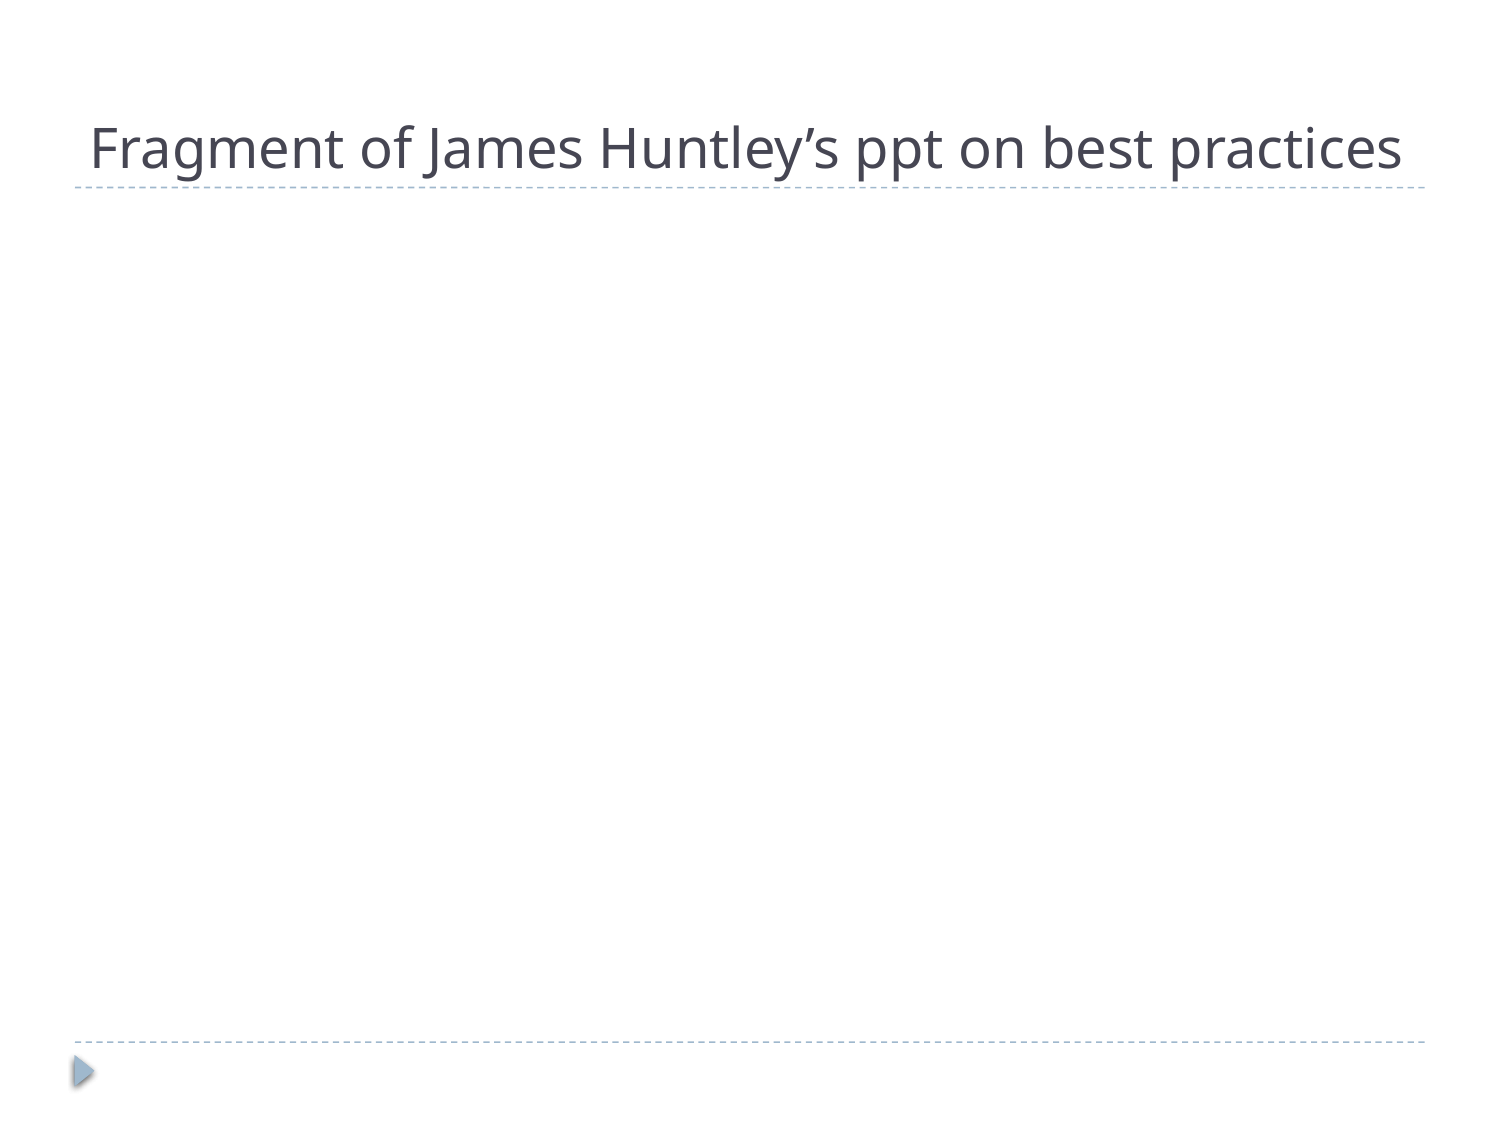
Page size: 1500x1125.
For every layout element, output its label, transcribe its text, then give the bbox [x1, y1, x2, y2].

title Fragment of James Huntley’s ppt on best practices [75, 37, 1425, 188]
